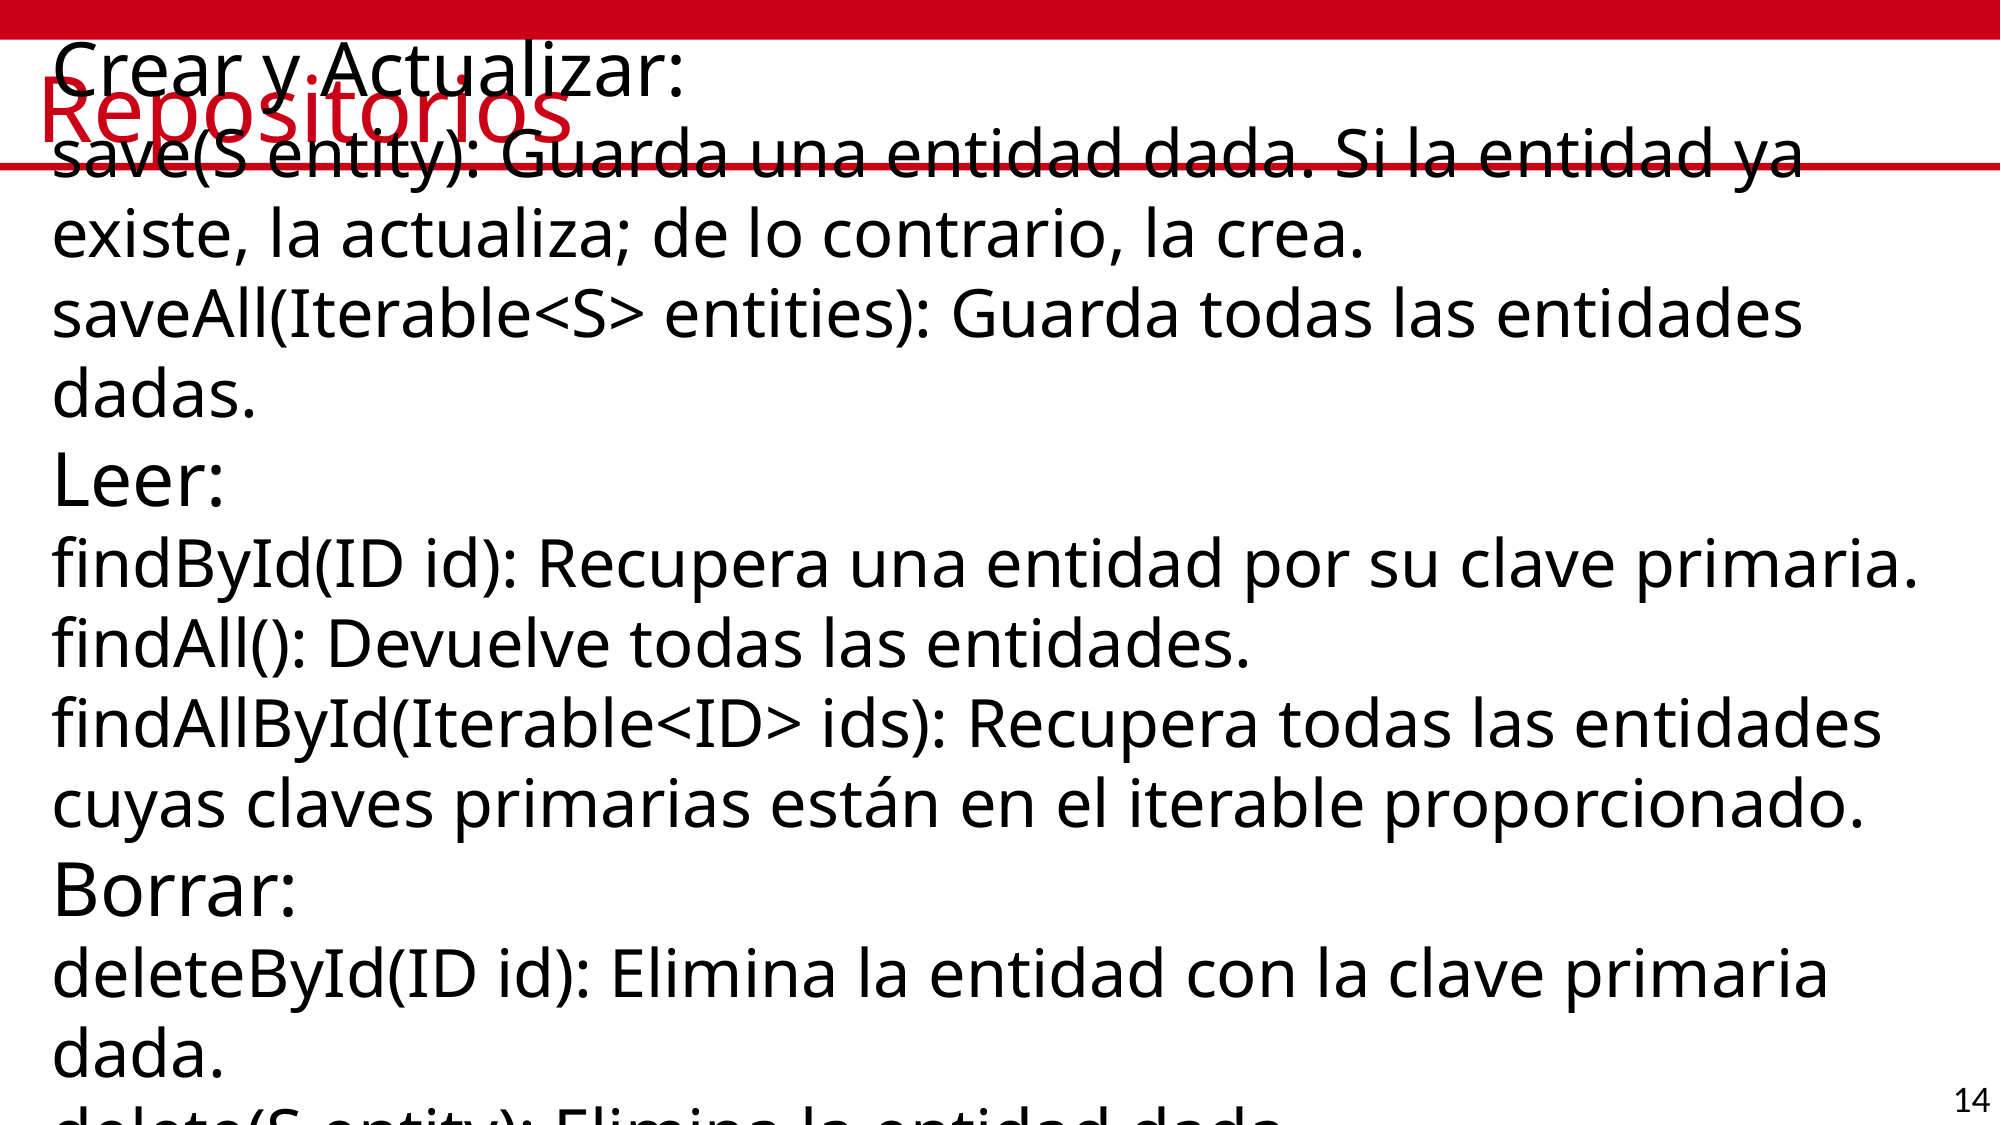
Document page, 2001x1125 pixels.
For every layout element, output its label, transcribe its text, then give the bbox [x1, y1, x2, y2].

subtitle Crear y Actualizar: save(S entity): Guarda una entidad dada. Si la entidad ya existe, la actualiza; de lo contrario, la crea. saveAll(Iterable<S> entities): Guarda todas las entidades dadas. Leer: findById(ID id): Recupera una entidad por su clave primaria. findAll(): Devuelve todas las entidades. findAllById(Iterable<ID> ids): Recupera todas las entidades cuyas claves primarias están en el iterable proporcionado. Borrar: deleteById(ID id): Elimina la entidad con la clave primaria dada. delete(S entity): Elimina la entidad dada. deleteAll(): Elimina todas las entidades. [51, 259, 1979, 1013]
slide_number 14 [1937, 1067, 2000, 1125]
title Repositorios [36, 57, 1964, 168]
